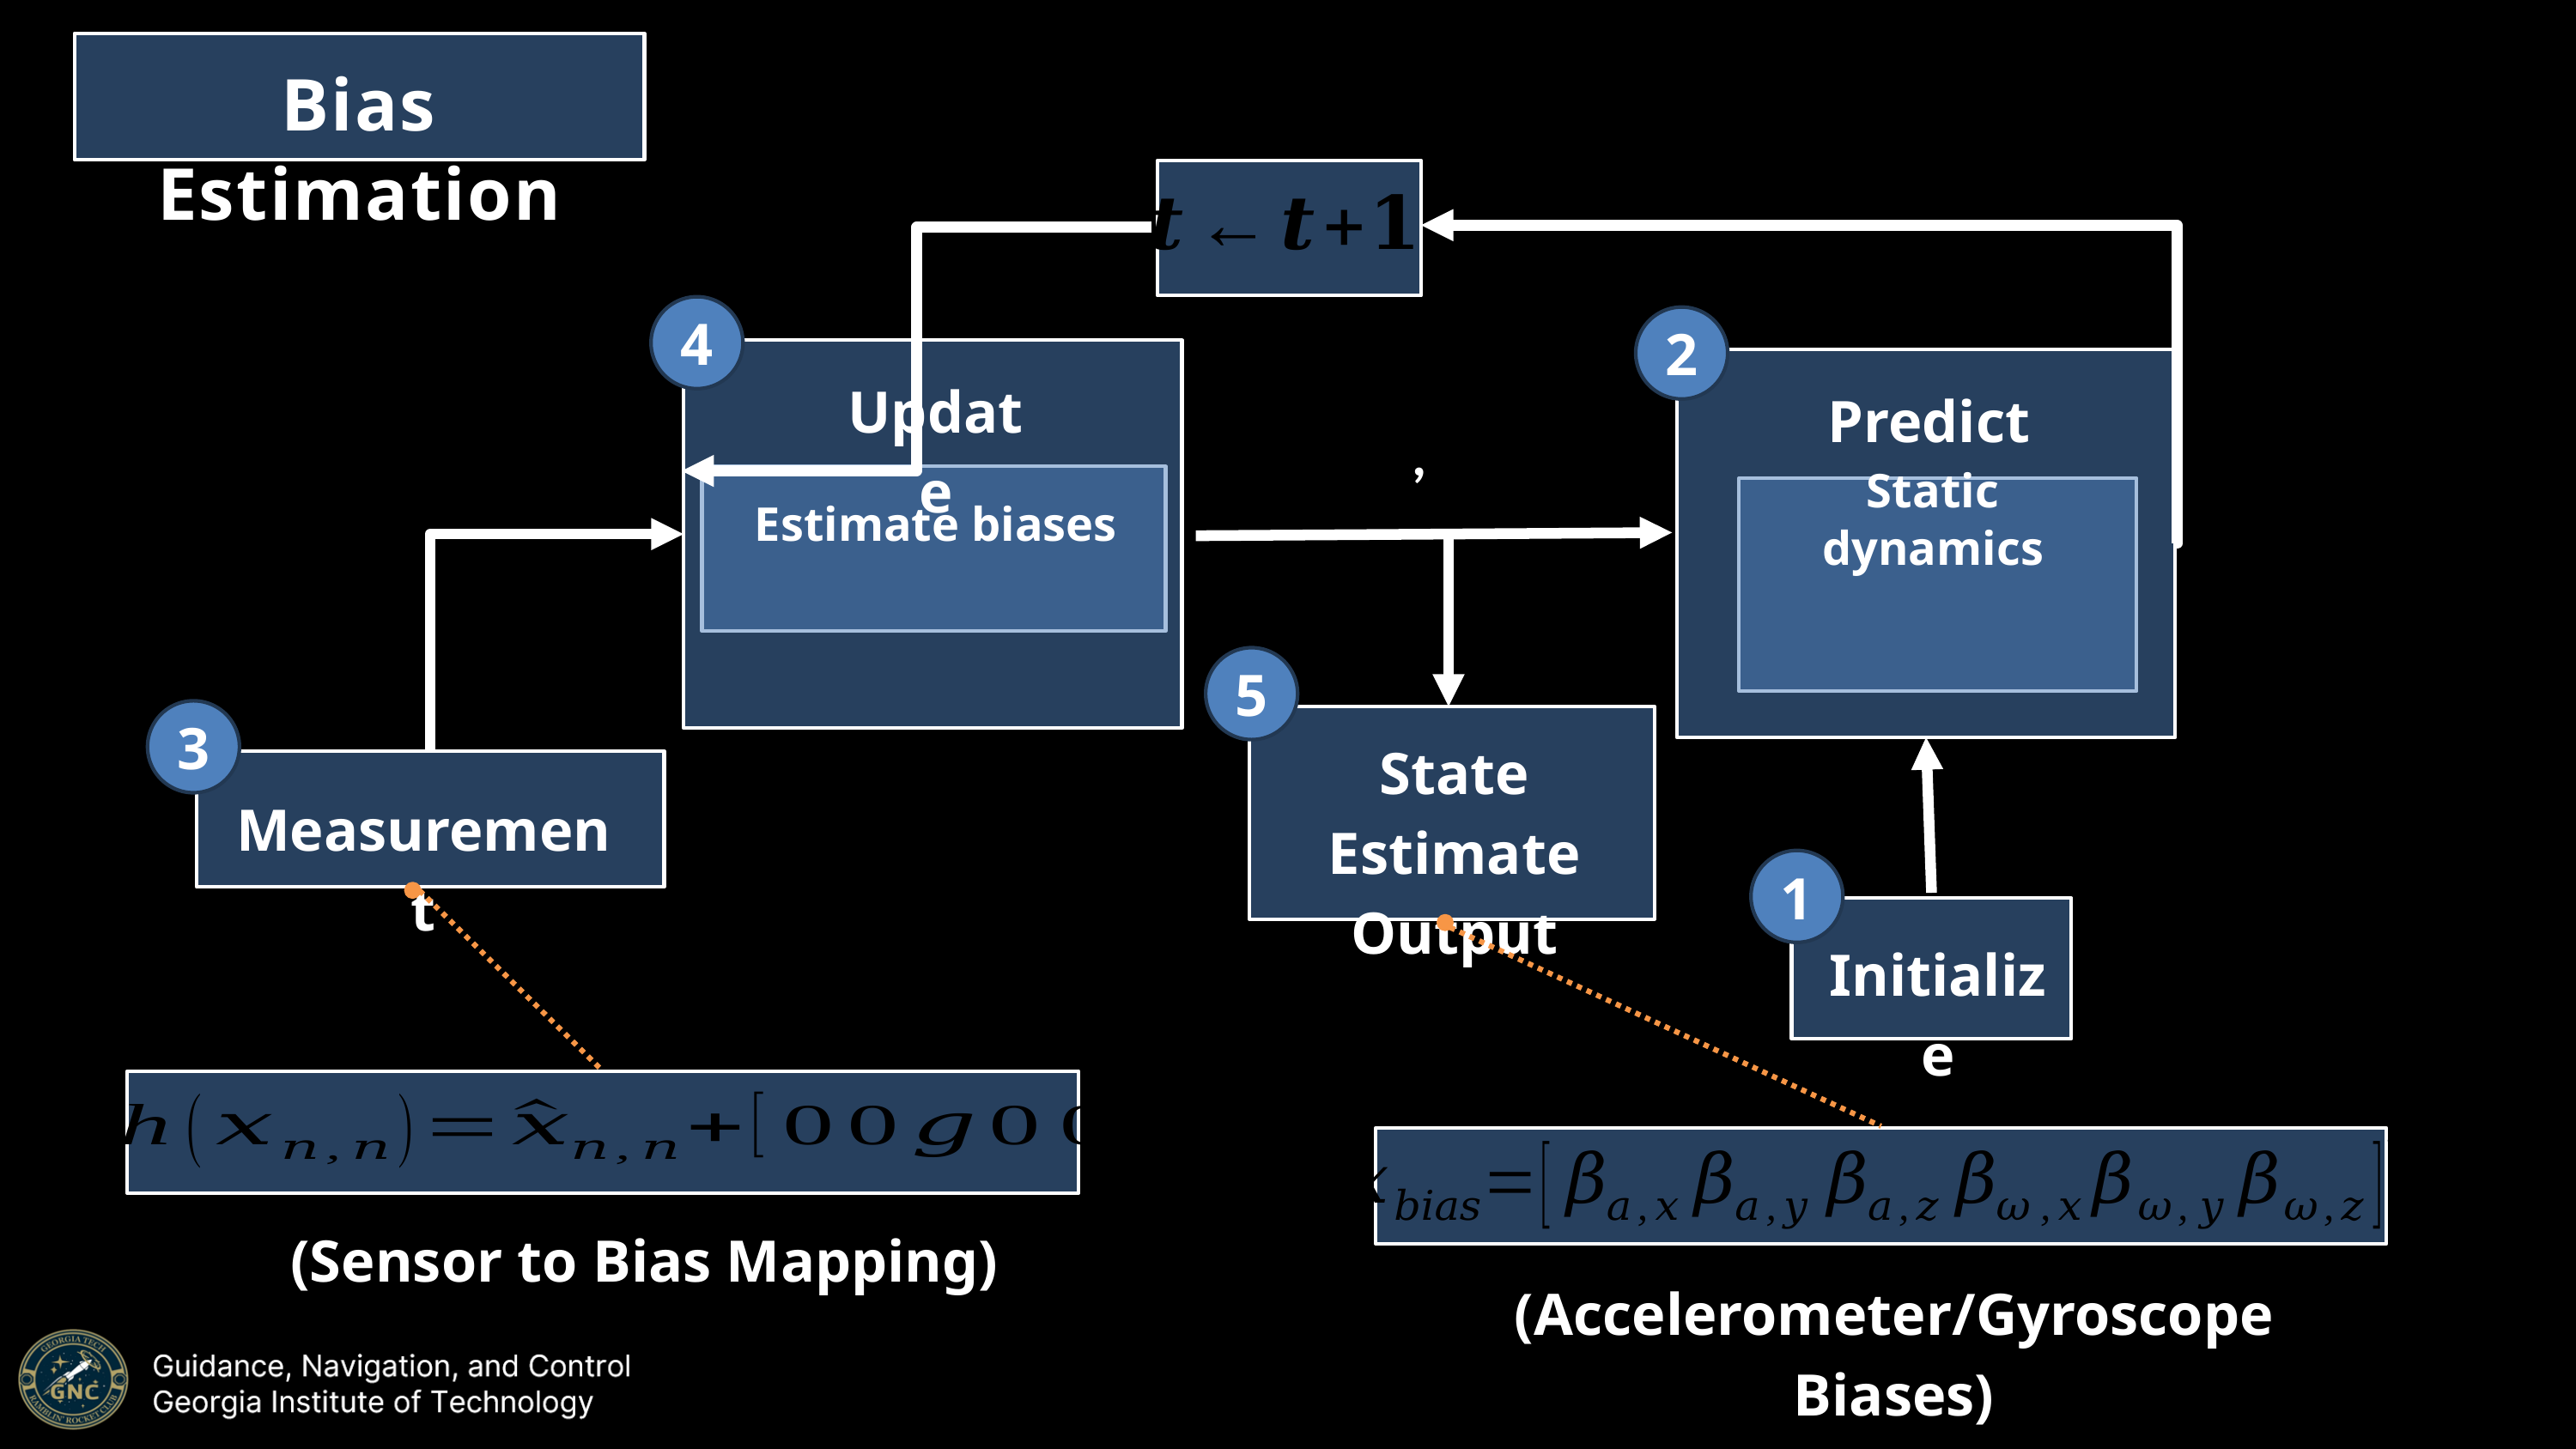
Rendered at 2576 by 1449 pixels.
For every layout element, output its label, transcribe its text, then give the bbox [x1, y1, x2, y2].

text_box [1420, 225, 2176, 544]
text_box (Sensor to Bias Mapping) [0, 1207, 1297, 1300]
text_box [1836, 896, 2073, 1040]
text_box (Accelerometer/Gyroscope Biases) [1419, 1260, 2370, 1434]
text_box 1 [1749, 848, 1845, 925]
text_box 5 [1203, 646, 1300, 742]
text_box State Estimate Output [1255, 725, 1654, 967]
text_box 3 [145, 699, 242, 795]
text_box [419, 890, 604, 1072]
text_box [1514, 15, 2275, 409]
text_box [195, 749, 666, 888]
text_box [404, 882, 422, 900]
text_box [448, 515, 665, 770]
text_box Measurement [227, 782, 621, 943]
text_box [73, 32, 647, 161]
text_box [681, 227, 1152, 471]
text_box [682, 338, 1184, 730]
text_box [1437, 913, 1454, 931]
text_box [1925, 737, 1932, 894]
text_box Initialize [1881, 926, 2059, 1088]
text_box [1675, 551, 2177, 739]
text_box [1374, 1126, 2388, 1246]
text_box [1195, 532, 1673, 537]
text_box [125, 1070, 1080, 1195]
text_box [1156, 159, 1423, 297]
picture [2, 1316, 650, 1444]
text_box Bias Estimation [74, 55, 645, 234]
text_box Update [833, 478, 1038, 524]
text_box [1449, 927, 1881, 1127]
text_box [1289, 705, 1656, 921]
text_box [1248, 742, 1255, 921]
text_box 4 [649, 299, 677, 386]
